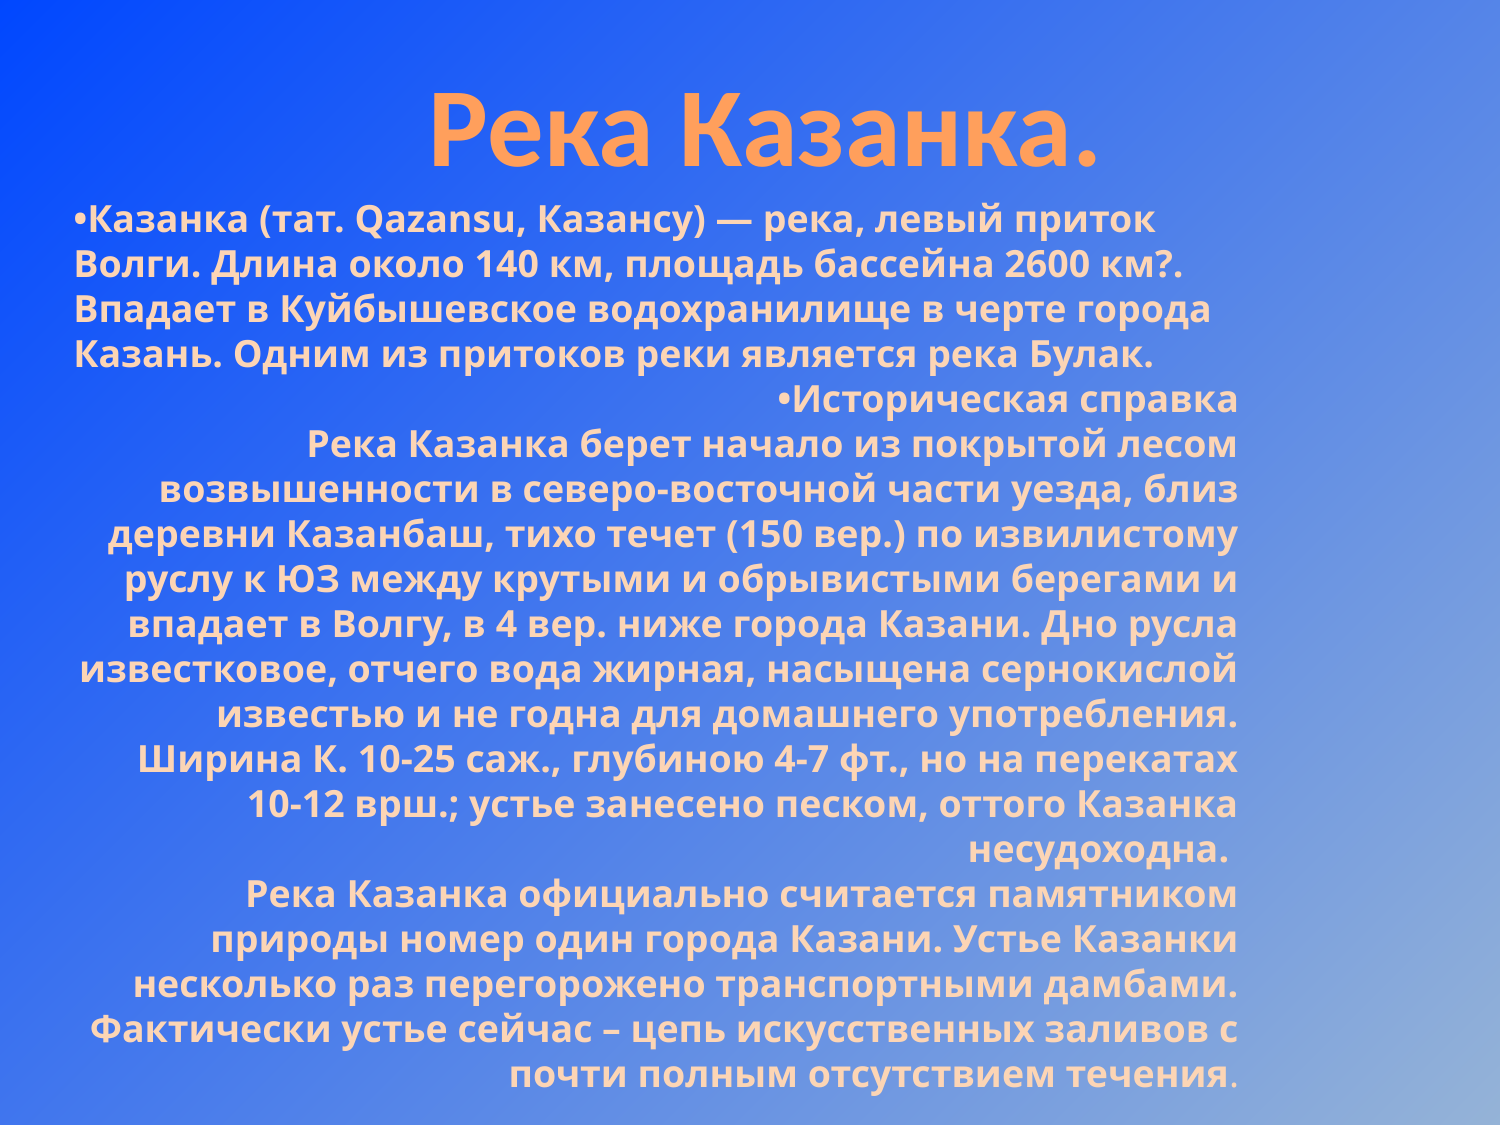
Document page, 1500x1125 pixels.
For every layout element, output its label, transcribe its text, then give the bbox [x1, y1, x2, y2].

text_box Река Казанка. [413, 46, 1118, 187]
text_box •Казанка (тат. Qazansu, Казансу) — река, левый приток Волги. Длина около 140 км, площадь бассейна 2600 км?. Впадает в Куйбышевское водохранилище в черте города Казань. Одним из притоков реки является река Булак. •Историческая справка Река Казанка берет начало из покрытой лесом возвышенности в северо-восточной части уезда, близ деревни Казанбаш, тихо течет (150 вер.) по извилистому руслу к ЮЗ между крутыми и обрывистыми берегами и впадает в Волгу, в 4 вер. ниже города Казани. Дно русла известковое, отчего вода жирная, насыщена сернокислой известью и не годна для домашнего употребления. Ширина К. 10-25 саж., глубиною 4-7 фт., но на перекатах 10-12 врш.; устье занесено песком, оттого Казанка несудоходна. Река Казанка официально считается памятником природы номер один города Казани. Устье Казанки несколько раз перегорожено транспортными дамбами. Фактически устье сейчас – цепь искусственных заливов с почти полным отсутствием течения. [58, 187, 1254, 1103]
